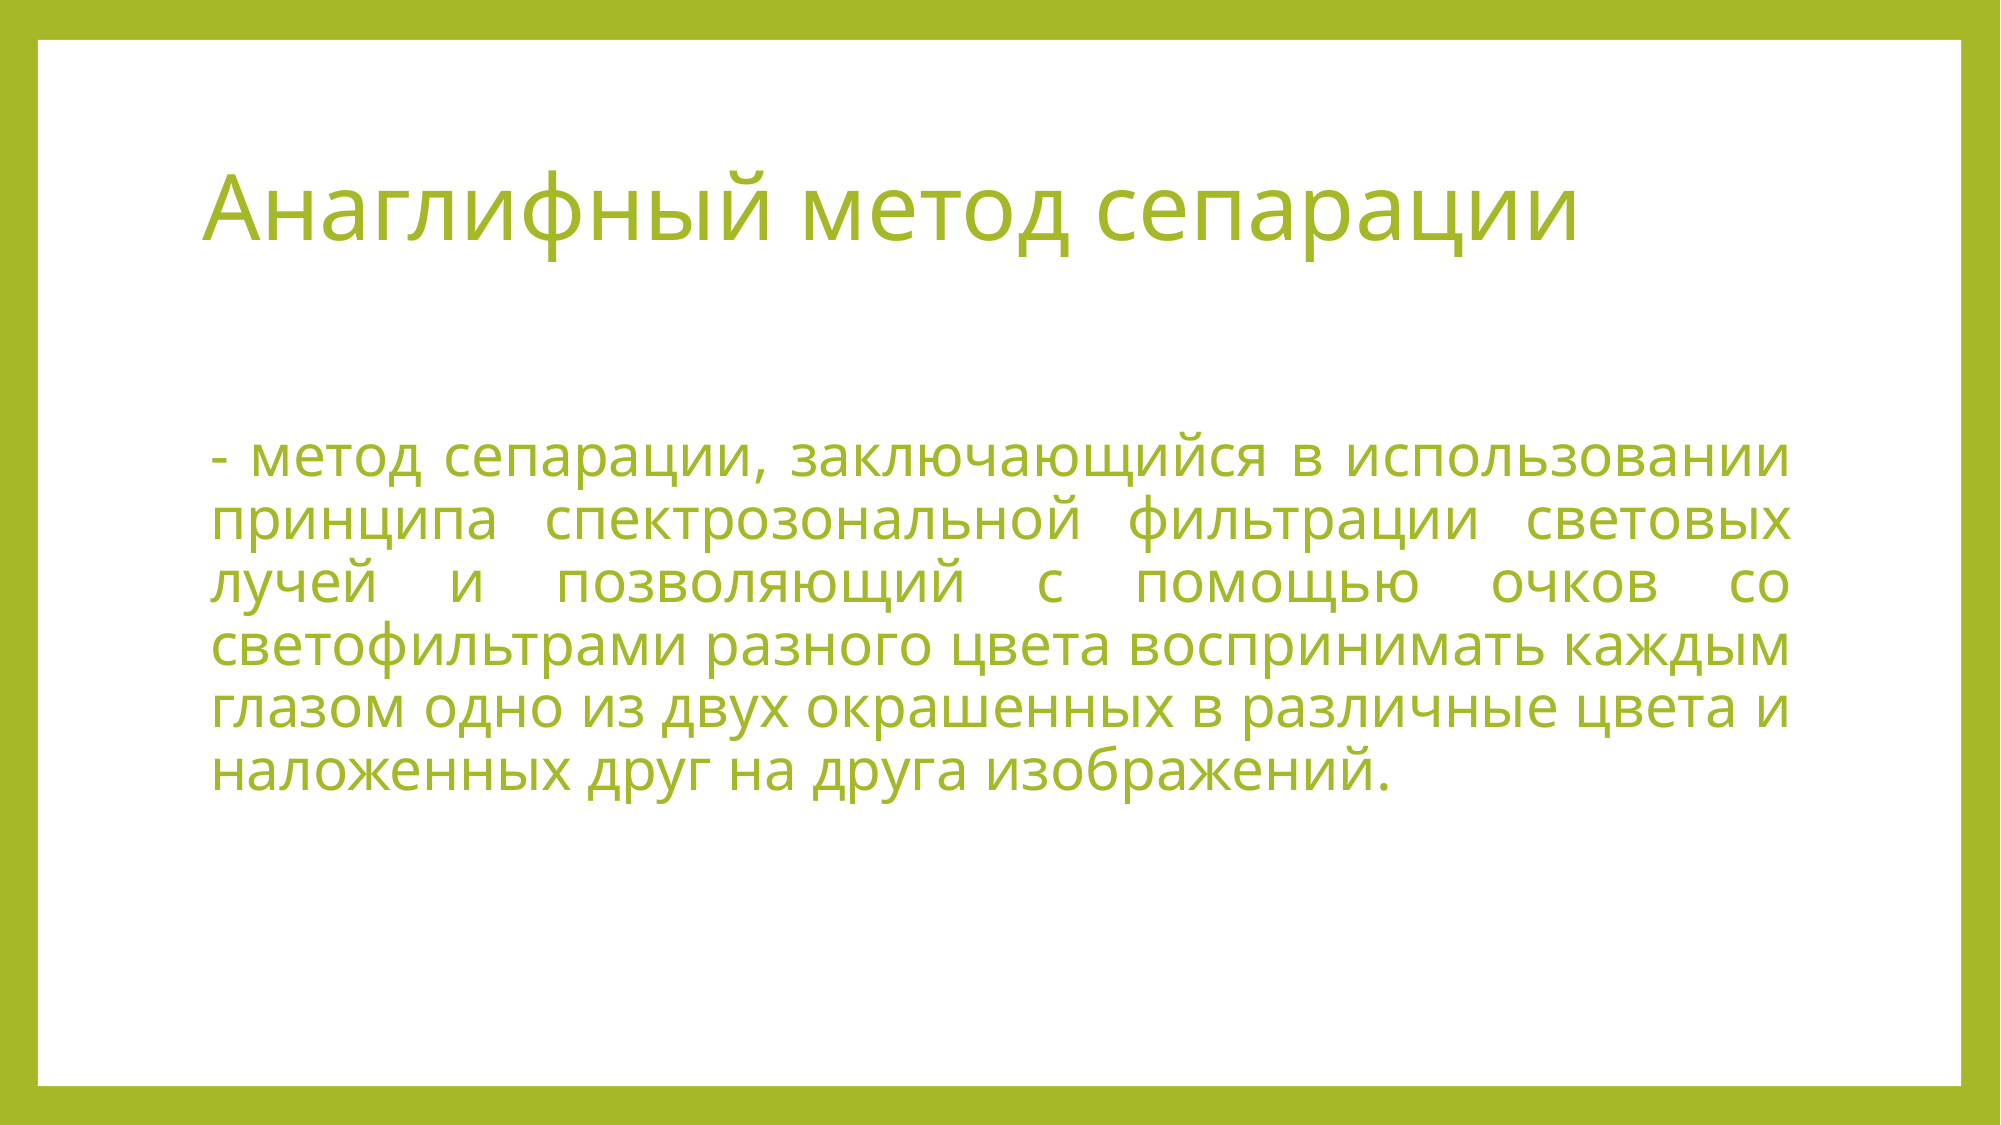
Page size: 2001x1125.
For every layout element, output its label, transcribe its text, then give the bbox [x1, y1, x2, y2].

title Анаглифный метод сепарации [187, 99, 1808, 323]
list - метод сепарации, заключающийся в использовании принципа спектрозональной фильтрации световых лучей и позволяющий с помощью очков со светофильтрами разного цвета воспринимать каждым глазом одно из двух окрашенных в различные цвета и наложенных друг на друга изображений. [187, 418, 1808, 845]
